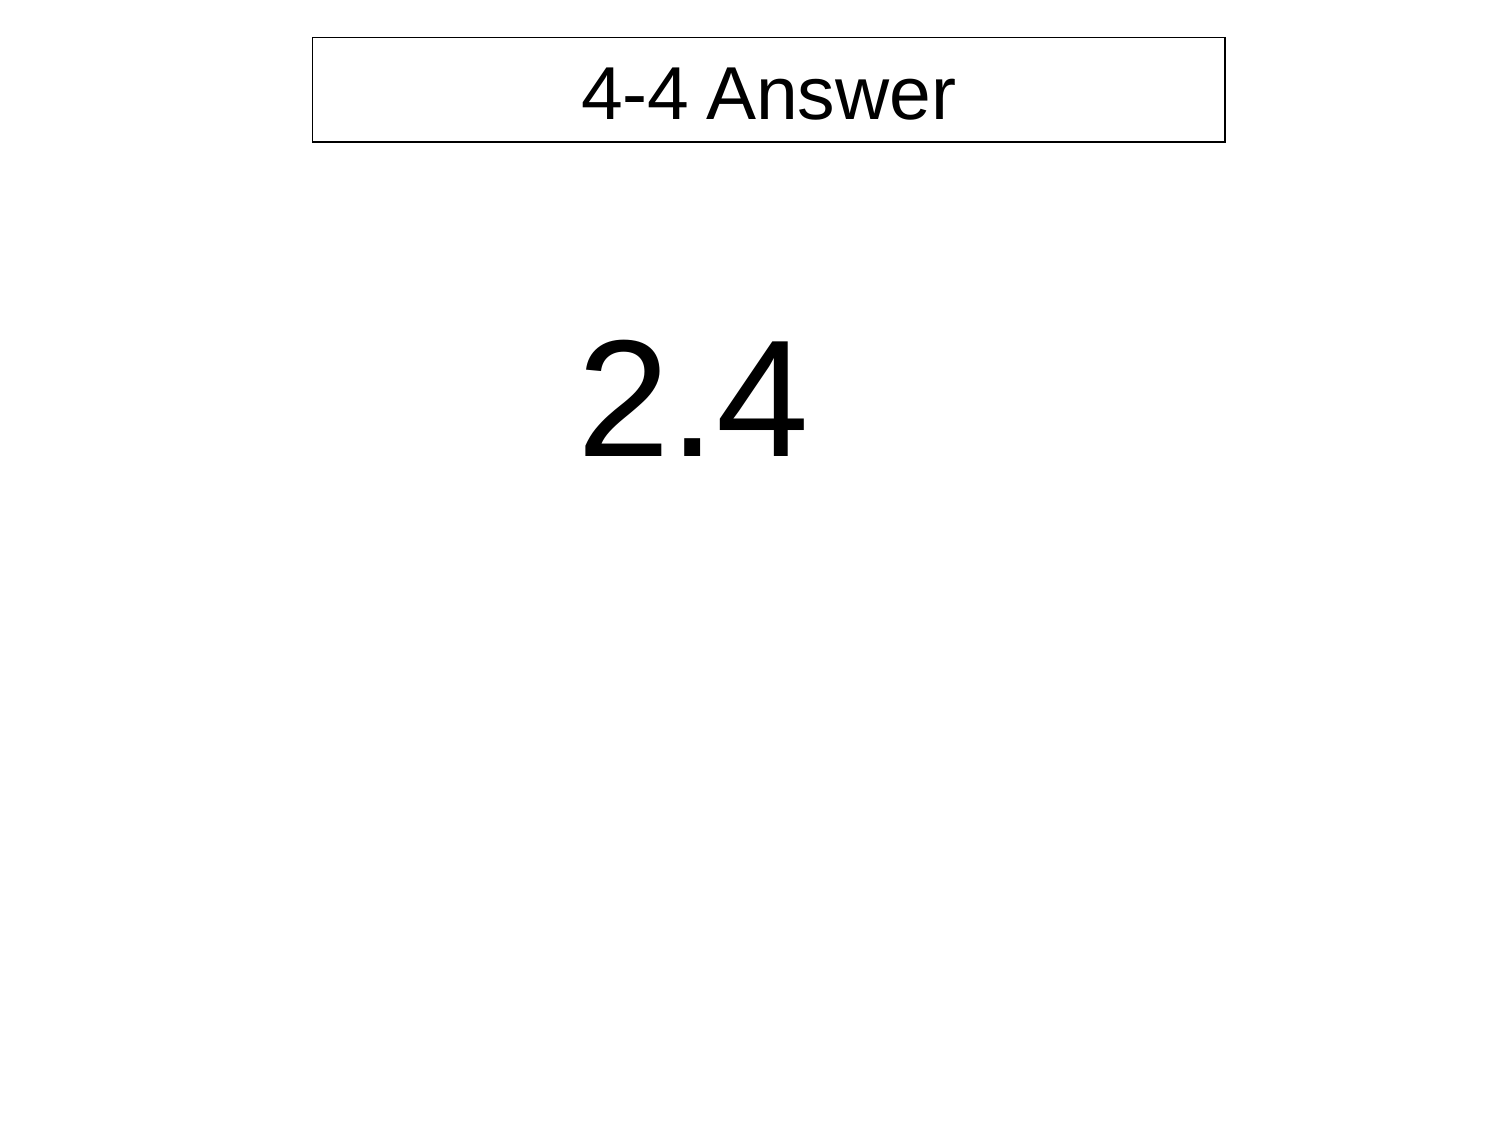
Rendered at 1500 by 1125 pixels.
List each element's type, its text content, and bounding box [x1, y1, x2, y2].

text_box 2.4 [562, 282, 875, 498]
text_box 4-4 Answer [312, 37, 1225, 143]
